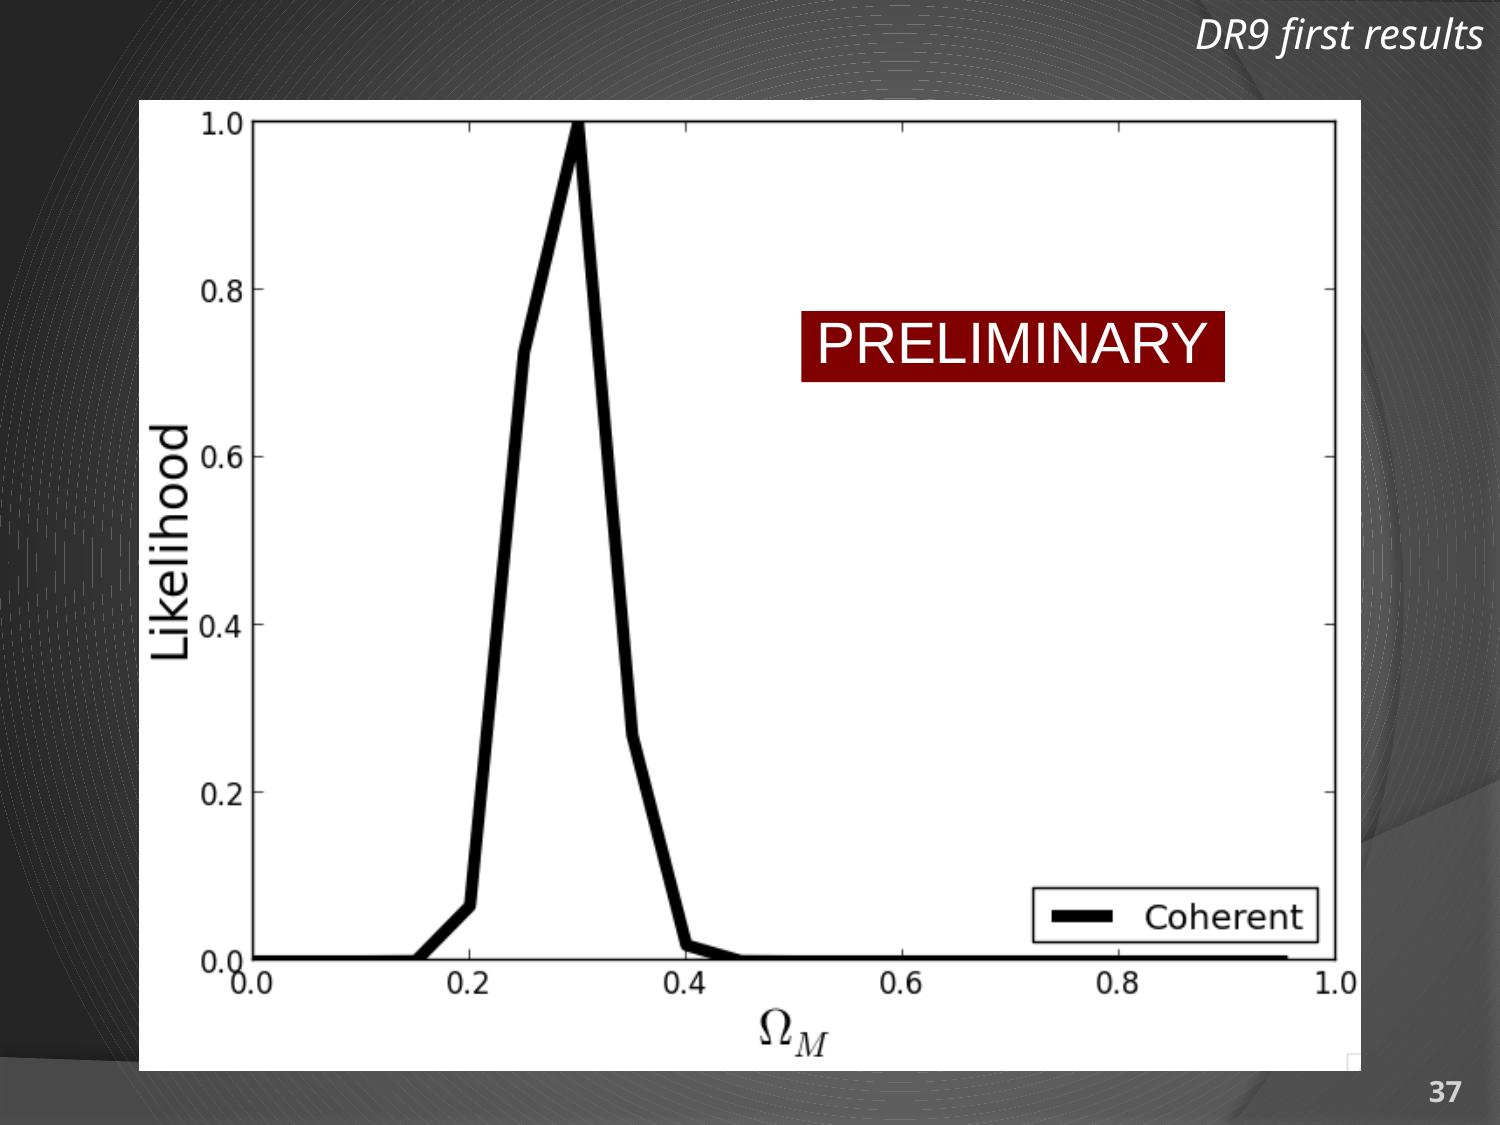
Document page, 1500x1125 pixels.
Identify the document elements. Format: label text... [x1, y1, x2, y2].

title DR9 first results [593, 3, 1493, 62]
picture [139, 100, 1361, 1071]
slide_number 37 [1337, 1053, 1463, 1114]
